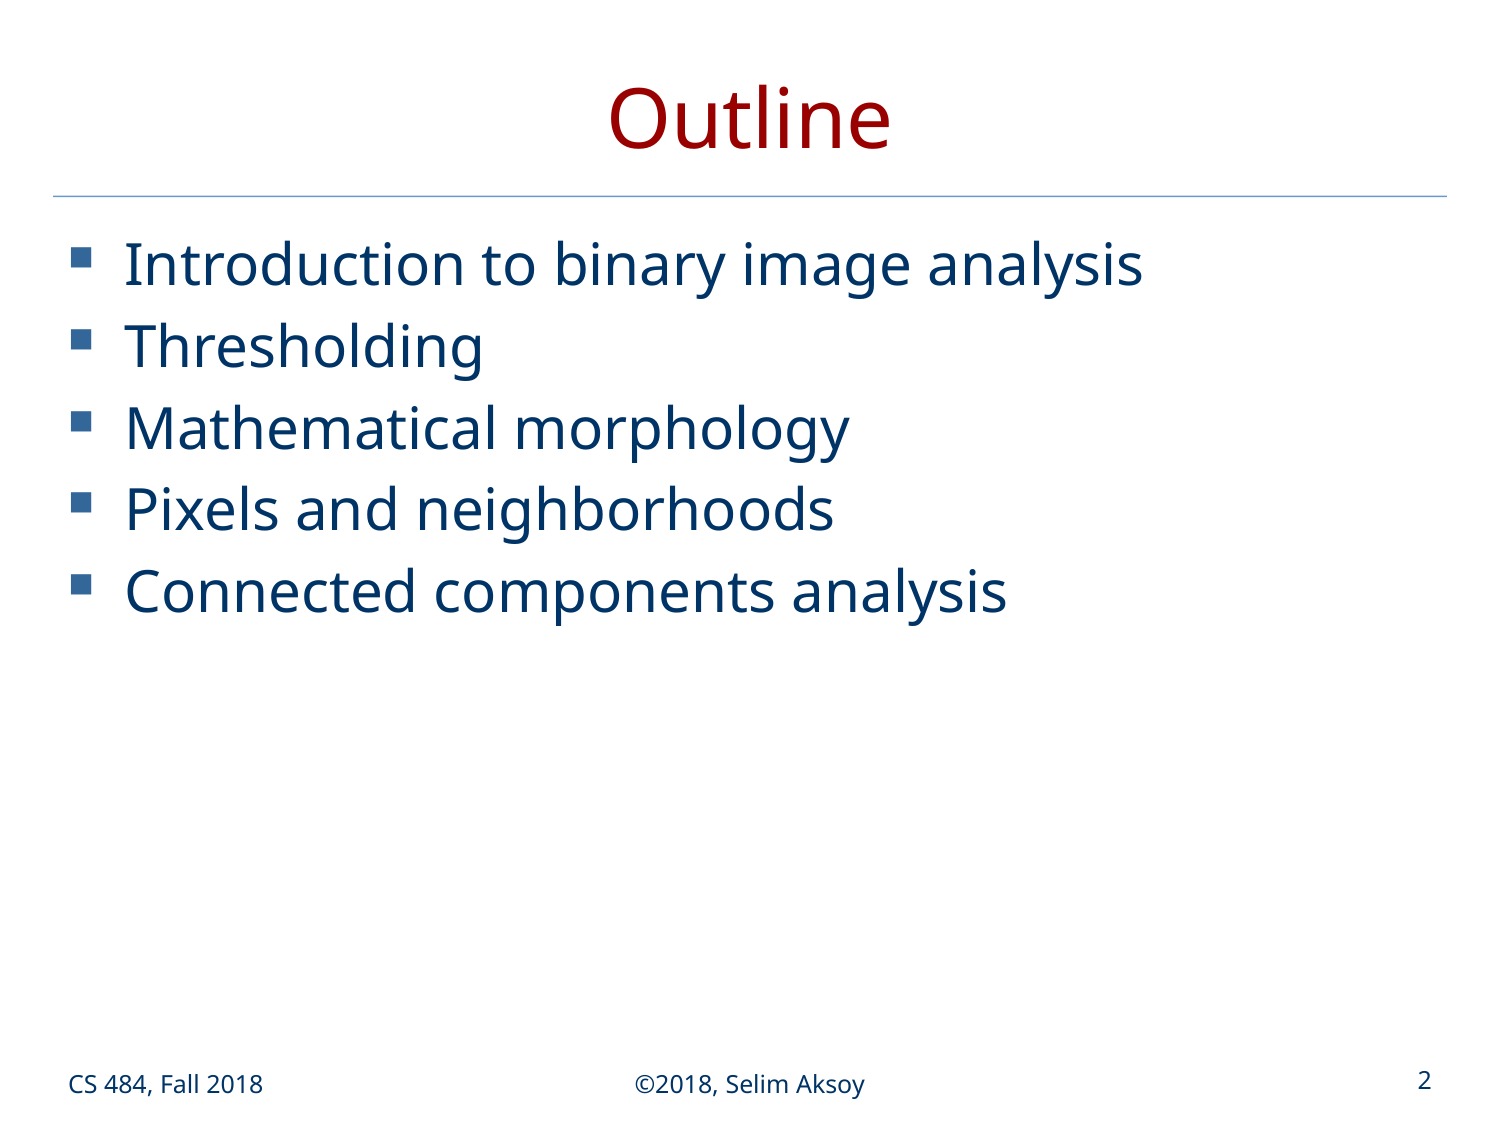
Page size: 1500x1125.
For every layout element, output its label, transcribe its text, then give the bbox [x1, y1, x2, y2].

slide_number CS 484, Fall 2018 [52, 1052, 366, 1107]
title Outline [53, 31, 1447, 173]
slide_number 2 [1134, 1052, 1448, 1107]
list Introduction to binary image analysis Thresholding Mathematical morphology Pixels and neighborhoods Connected components analysis [53, 220, 1447, 1035]
footer ©2018, Selim Aksoy [511, 1052, 988, 1107]
